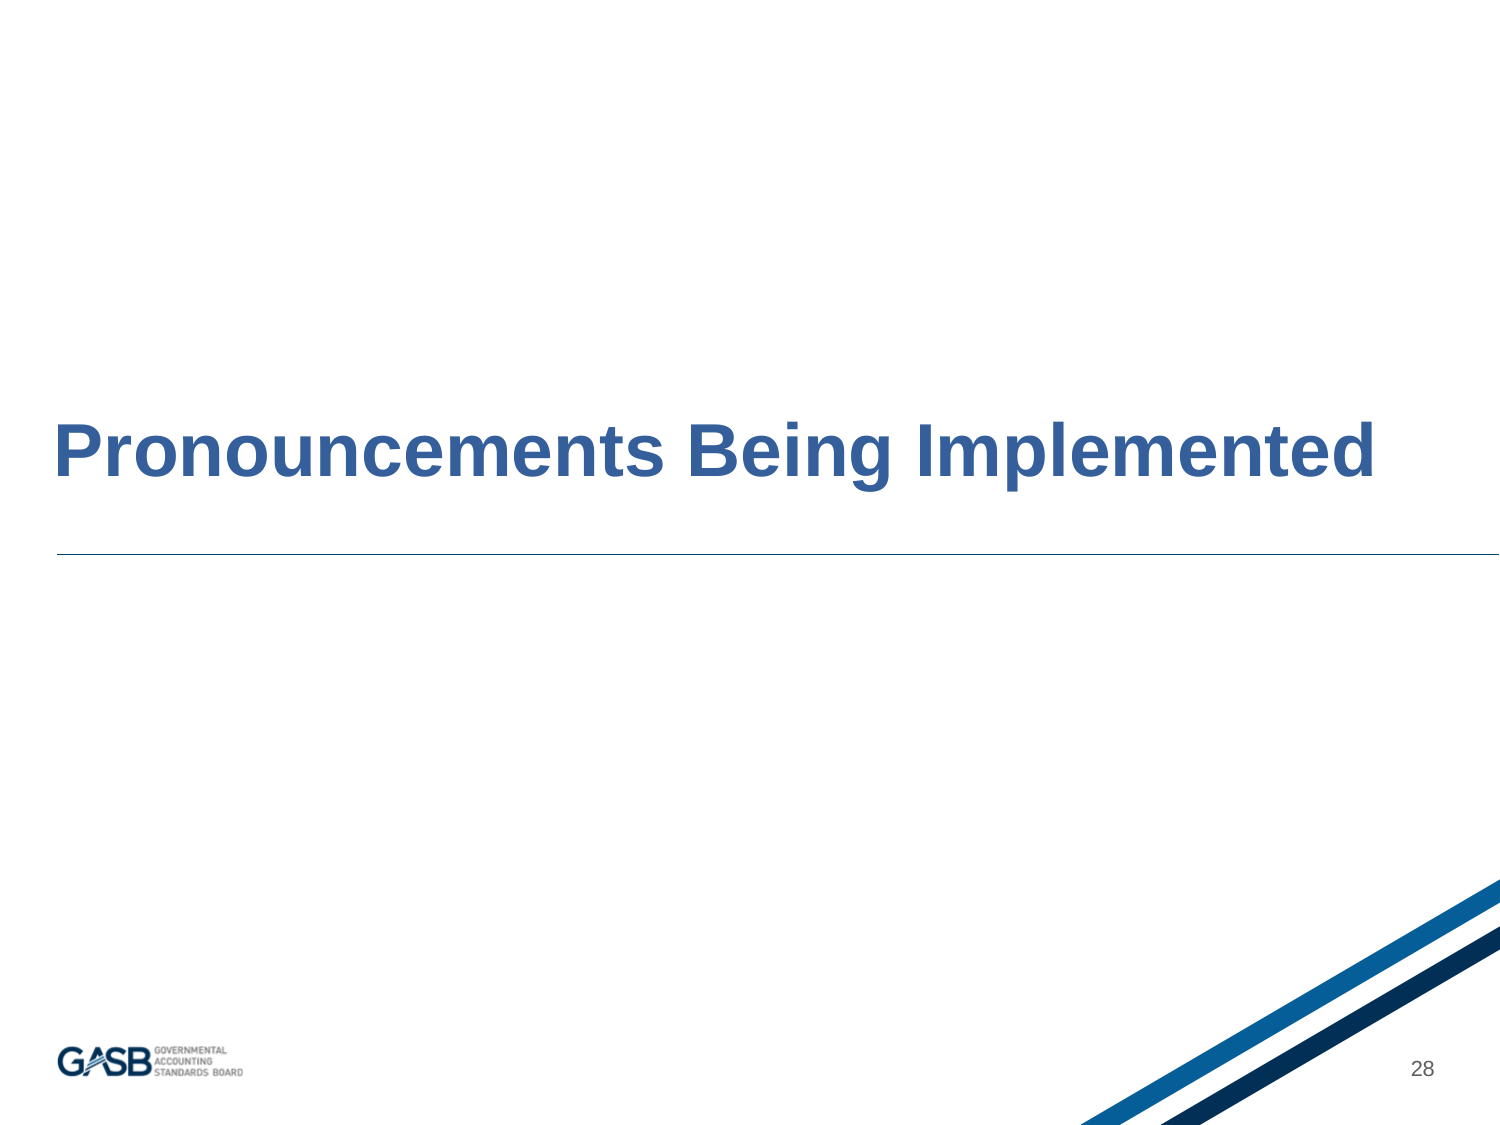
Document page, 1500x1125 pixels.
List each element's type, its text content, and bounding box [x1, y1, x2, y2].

picture [981, 865, 1500, 1125]
title Pronouncements Being Implemented [38, 379, 1440, 527]
slide_number 28 [1345, 1042, 1500, 1093]
picture [56, 1039, 593, 1081]
